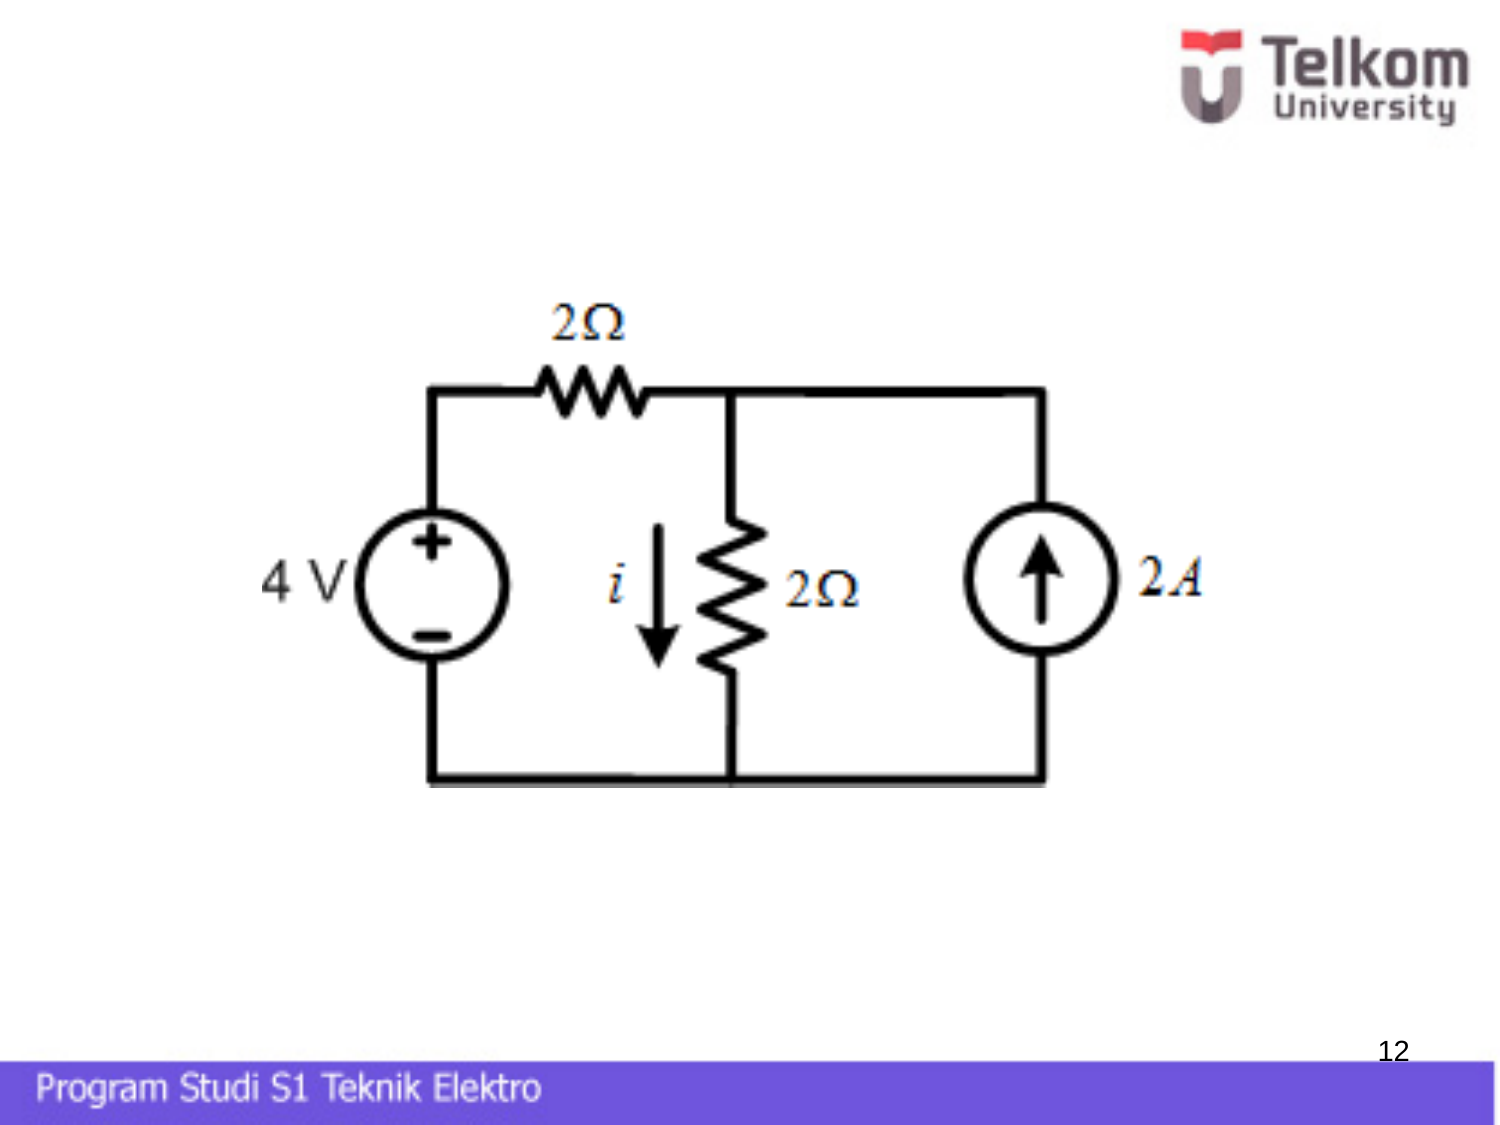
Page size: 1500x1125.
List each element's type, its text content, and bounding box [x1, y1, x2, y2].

picture [0, 0, 1500, 1125]
slide_number 74 [1074, 1024, 1426, 1103]
